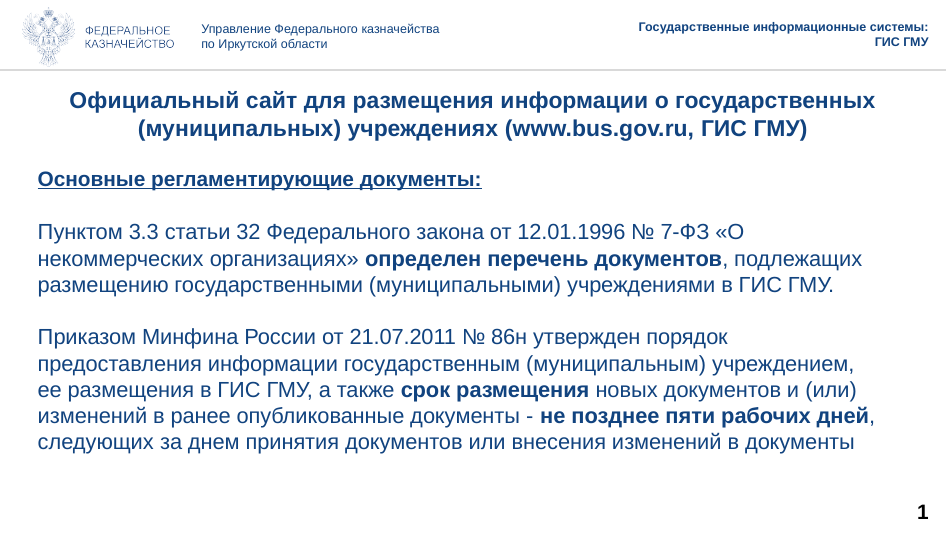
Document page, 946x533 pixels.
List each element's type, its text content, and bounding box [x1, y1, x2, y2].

text_box Официальный сайт для размещения информации о государственных (муниципальных) учреждениях (www.bus.gov.ru, ГИС ГМУ) Основные регламентирующие документы: Пунктом 3.3 статьи 32 Федерального закона от 12.01.1996 № 7-ФЗ «О некоммерческих организациях» определен перечень документов, подлежащих размещению государственными (муниципальными) учреждениями в ГИС ГМУ. Приказом Минфина России от 21.07.2011 № 86н утвержден порядок предоставления информации государственным (муниципальным) учреждением, ее размещения в ГИС ГМУ, а также срок размещения новых документов и (или) изменений в ранее опубликованные документы - не позднее пяти рабочих дней, следующих за днем принятия документов или внесения изменений в документы [22, 78, 923, 482]
text_box 1 [870, 491, 944, 531]
picture [22, 6, 174, 67]
text_box Государственные информационные системы: ГИС ГМУ [410, 11, 944, 57]
text_box Управление Федерального казначейства по Иркутской области [186, 13, 455, 59]
